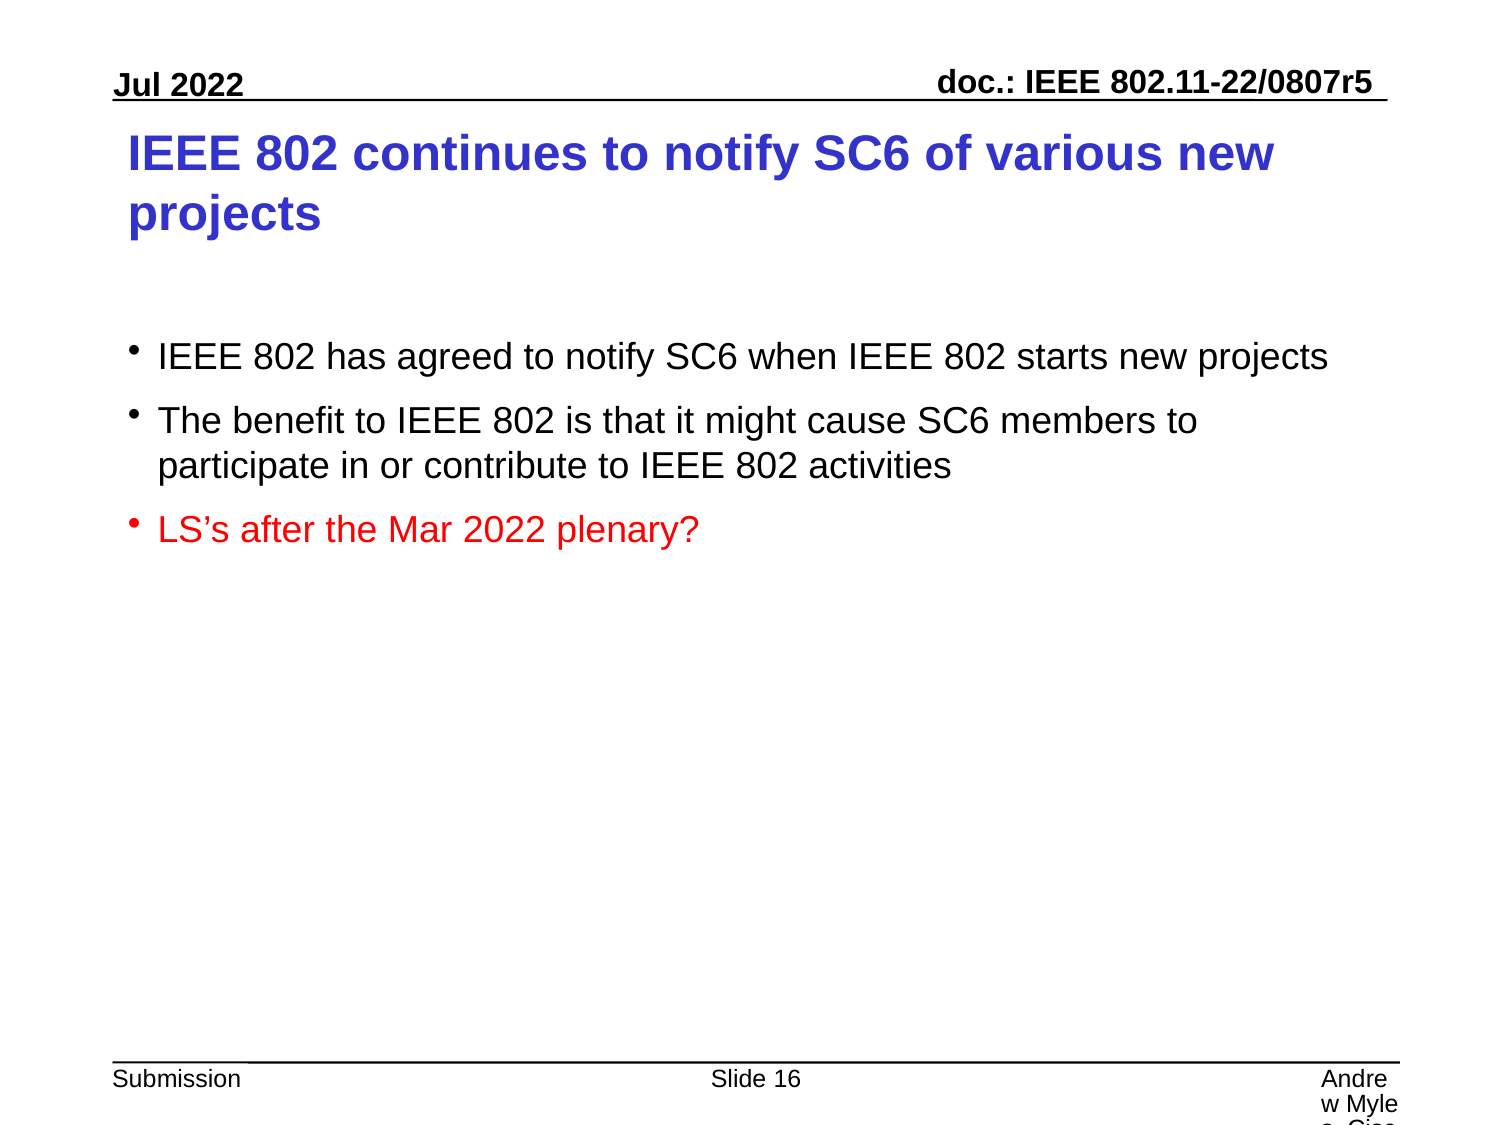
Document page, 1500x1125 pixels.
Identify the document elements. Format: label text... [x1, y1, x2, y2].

footer Andrew Myles, Cisco [1320, 1061, 1402, 1093]
slide_number Slide 16 [709, 1061, 803, 1093]
title IEEE 802 continues to notify SC6 of various new projects [112, 112, 1388, 288]
list IEEE 802 has agreed to notify SC6 when IEEE 802 starts new projects The benefit to IEEE 802 is that it might cause SC6 members to participate in or contribute to IEEE 802 activities LS’s after the Mar 2022 plenary? [112, 324, 1388, 1000]
